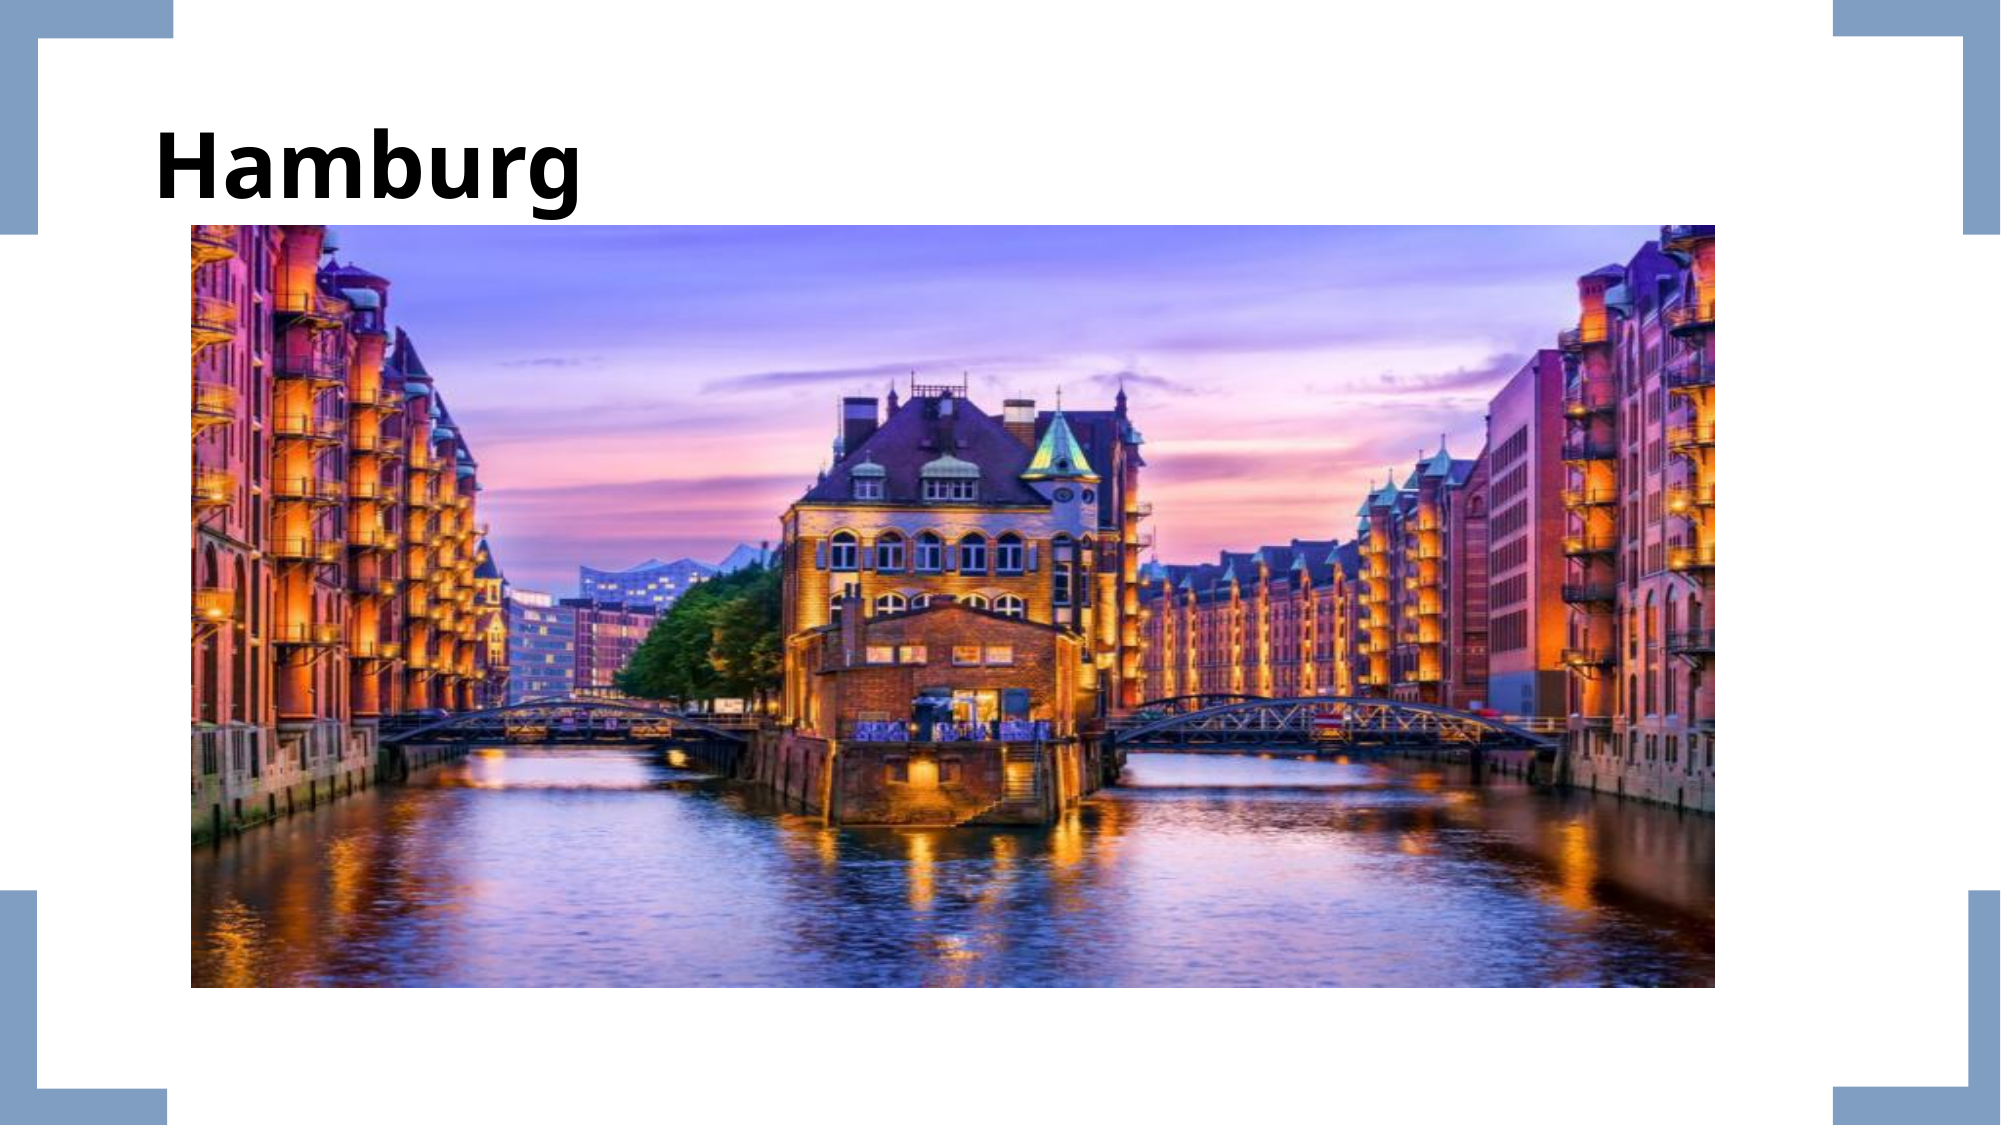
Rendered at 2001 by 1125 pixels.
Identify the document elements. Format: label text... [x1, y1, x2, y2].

picture [191, 225, 1715, 988]
title Hamburg [137, 59, 1863, 278]
